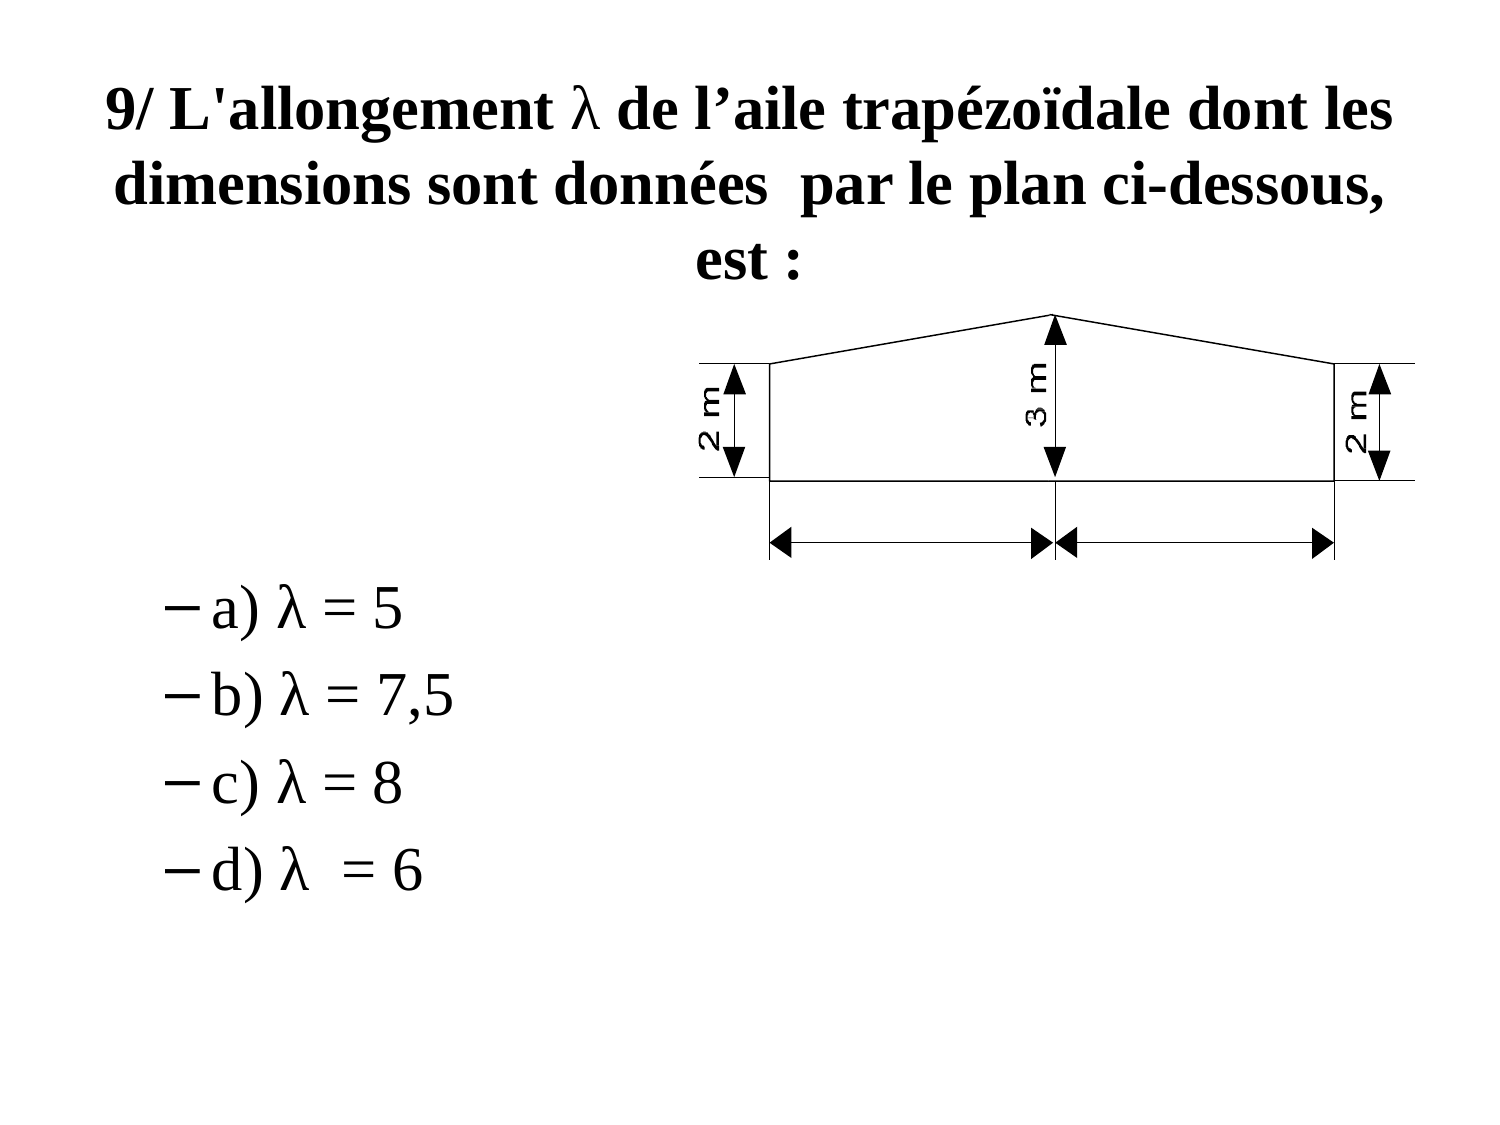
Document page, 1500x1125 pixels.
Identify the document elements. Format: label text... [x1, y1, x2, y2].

list a) λ = 5 b) λ = 7,5 c) λ = 8 d) λ = 6 [75, 558, 750, 1005]
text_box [697, 312, 1416, 562]
title 9/ L'allongement λ de l’aile trapézoïdale dont les dimensions sont données par le plan ci-dessous, est : [75, 45, 1425, 315]
